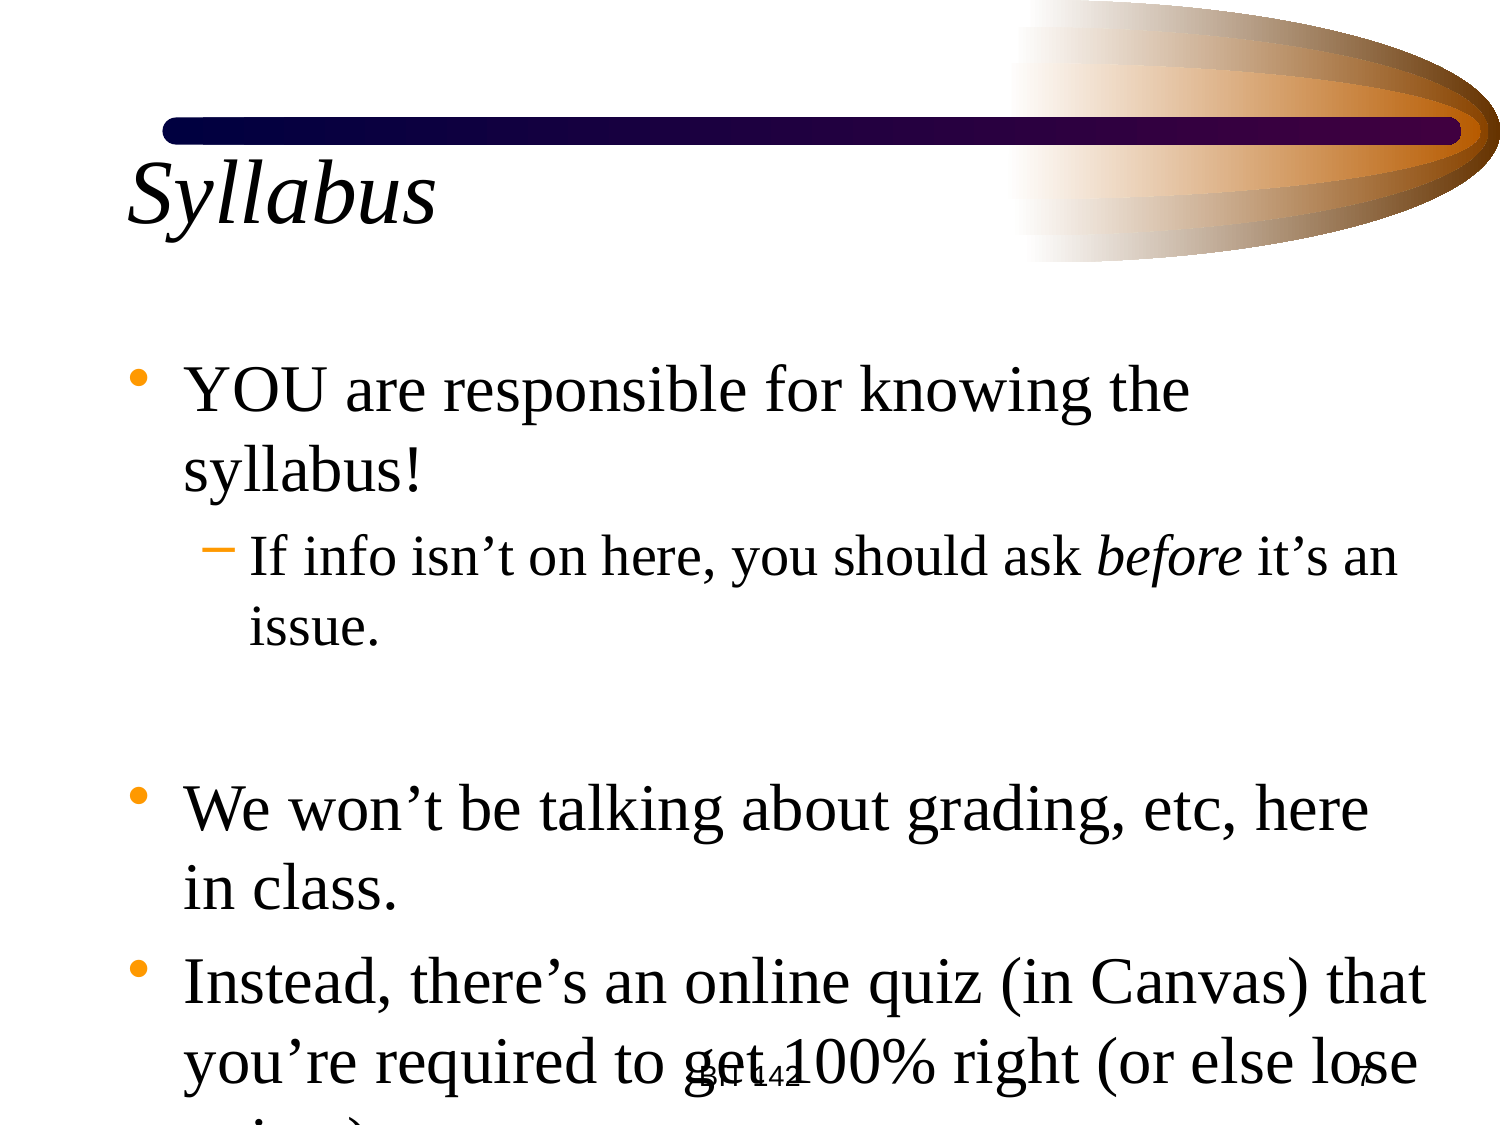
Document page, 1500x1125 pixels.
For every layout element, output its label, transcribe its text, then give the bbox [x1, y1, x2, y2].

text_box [162, 0, 1500, 263]
title Syllabus [112, 62, 157, 250]
slide_number 7 [1074, 1037, 1388, 1113]
footer BIT 142 [512, 1037, 988, 1113]
list YOU are responsible for knowing the syllabus! If info isn’t on here, you should ask before it’s an issue. We won’t be talking about grading, etc, here in class. Instead, there’s an online quiz (in Canvas) that you’re required to get 100% right (or else lose points) [112, 337, 1450, 1025]
